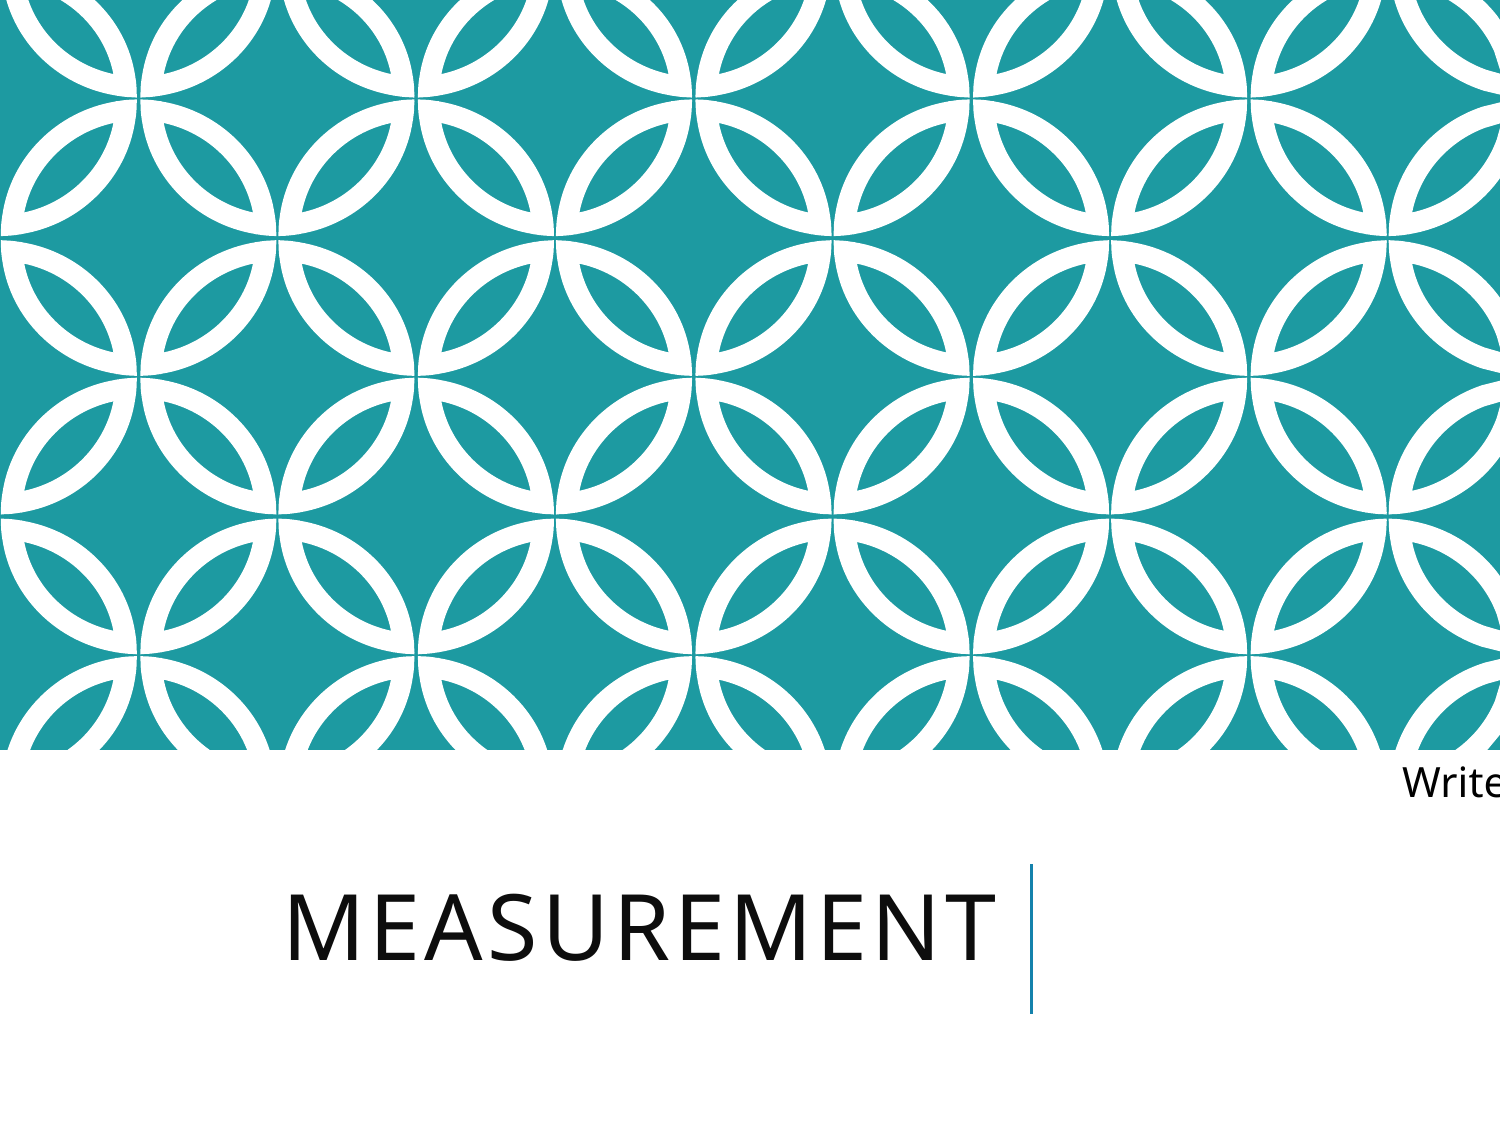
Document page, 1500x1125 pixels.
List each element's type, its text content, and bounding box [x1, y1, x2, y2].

text_box Write [1387, 748, 1500, 813]
title Measurement [56, 813, 1013, 1054]
